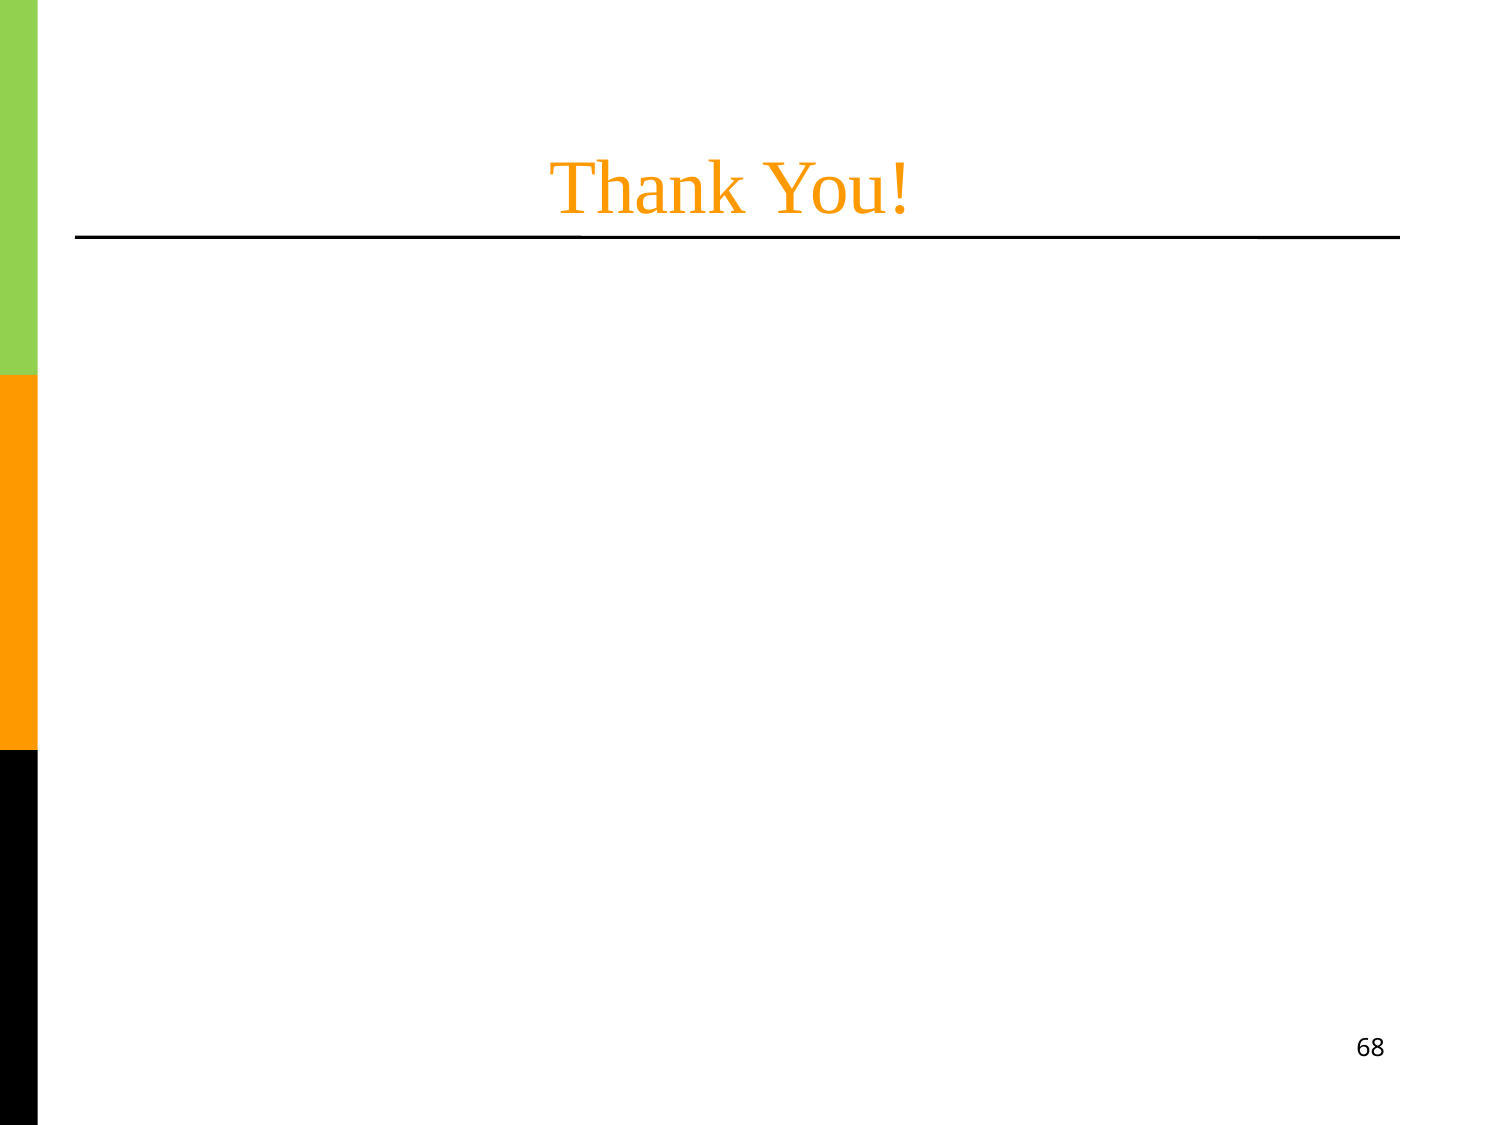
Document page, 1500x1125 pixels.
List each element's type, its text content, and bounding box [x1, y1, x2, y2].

text_box [0, 0, 38, 374]
slide_number 68 [1074, 1024, 1401, 1103]
title Thank You! [74, 37, 1388, 236]
text_box [0, 374, 38, 750]
text_box [0, 750, 38, 1125]
